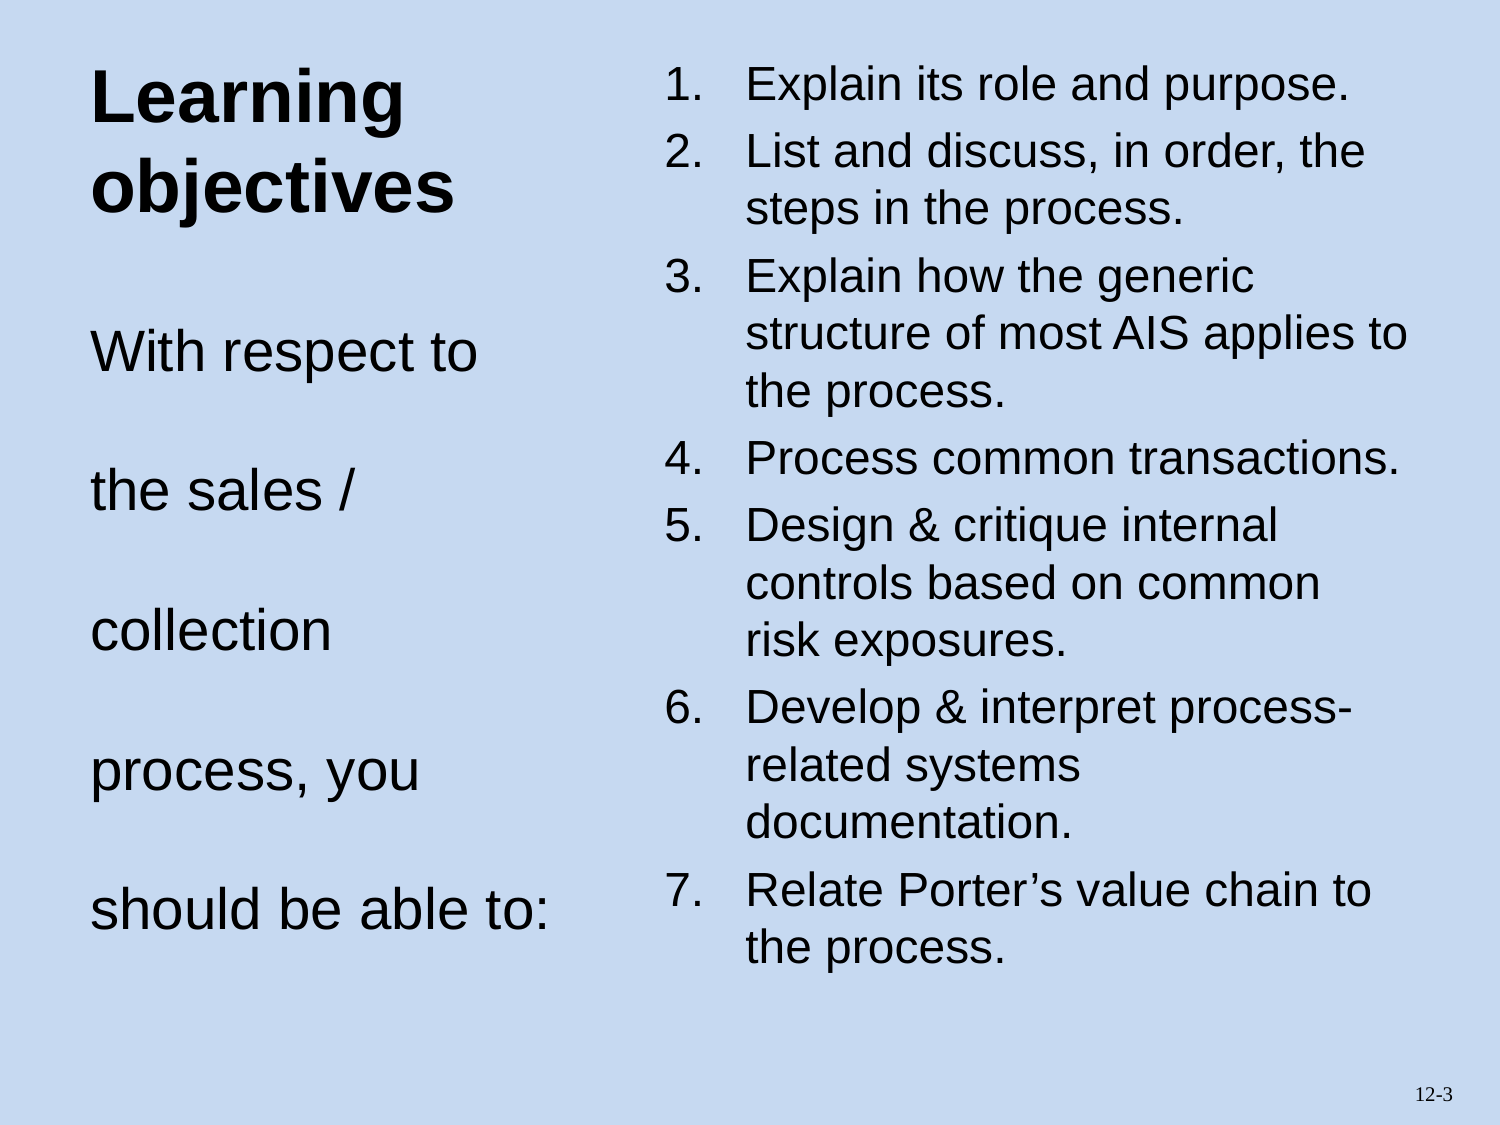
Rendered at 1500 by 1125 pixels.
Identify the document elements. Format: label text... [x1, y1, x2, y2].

list Explain its role and purpose. List and discuss, in order, the steps in the process. Explain how the generic structure of most AIS applies to the process. Process common transactions. Design & critique internal controls based on common risk exposures. Develop & interpret process-related systems documentation. Relate Porter’s value chain to the process. [586, 44, 1425, 1005]
list With respect to the sales / collection process, you should be able to: [75, 235, 569, 1005]
title Learning objectives [75, 44, 569, 235]
